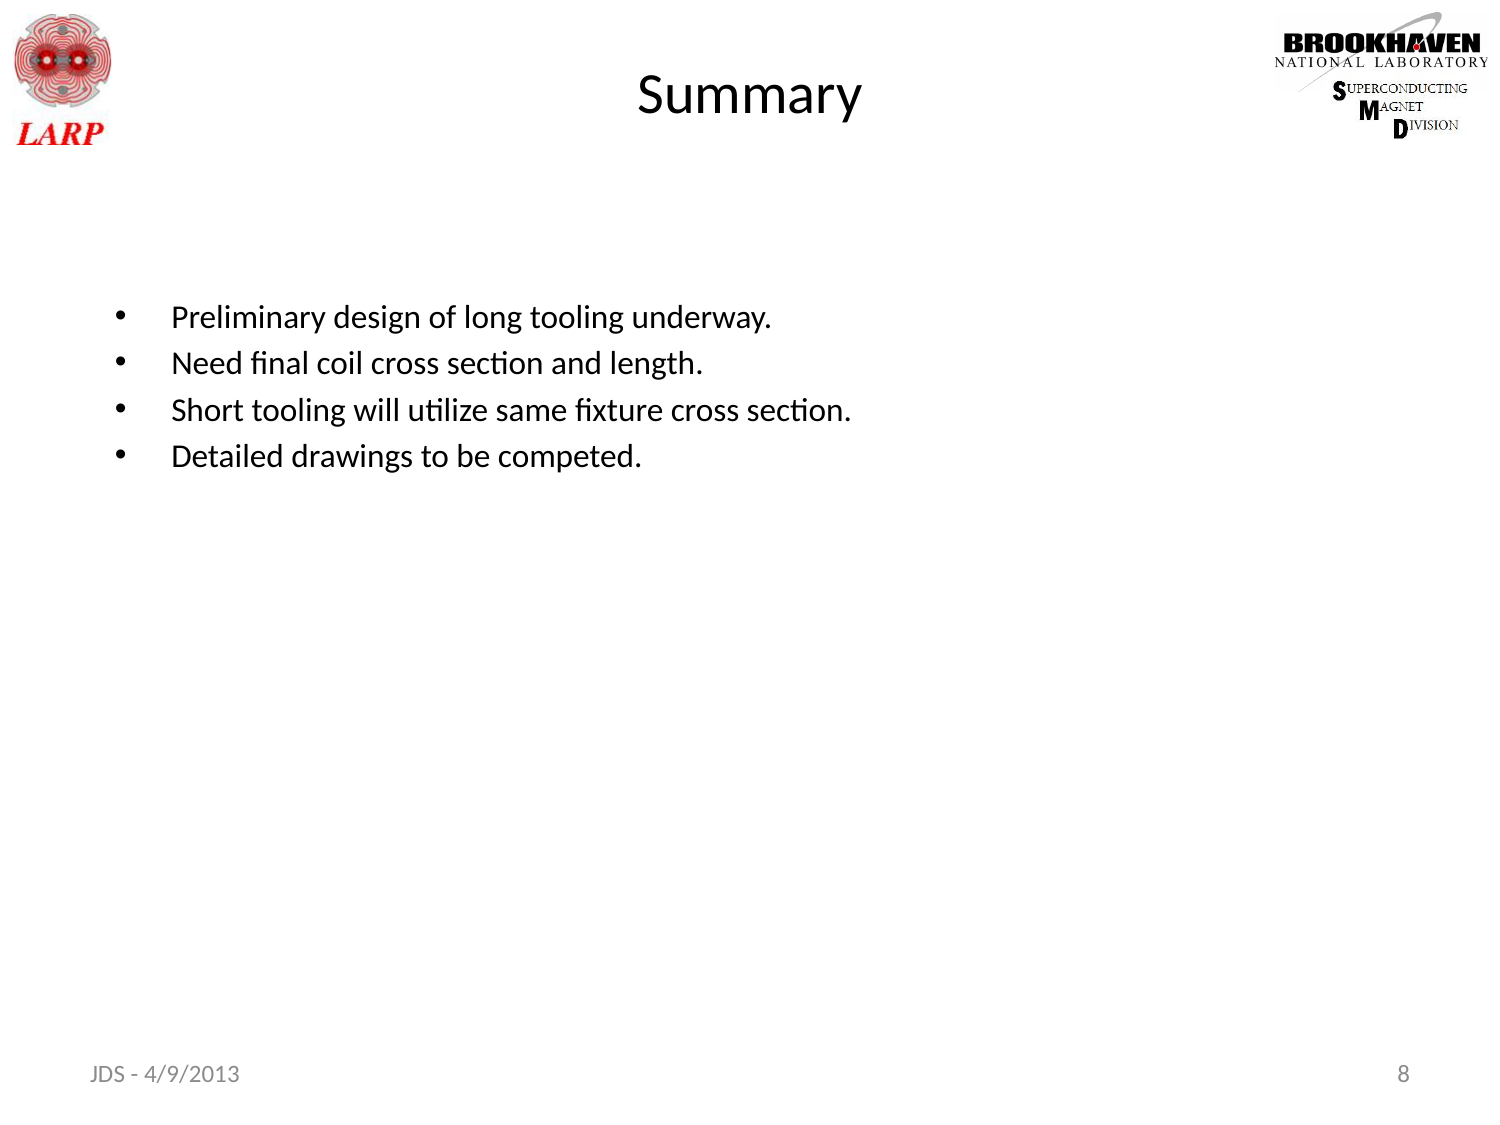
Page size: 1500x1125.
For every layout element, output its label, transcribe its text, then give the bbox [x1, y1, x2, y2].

picture [1325, 74, 1474, 144]
picture [12, 14, 112, 145]
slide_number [75, 1042, 425, 1103]
title Summary [75, 37, 1425, 143]
slide_number 8 [1074, 1042, 1425, 1103]
list Preliminary design of long tooling underway. Need final coil cross section and length. Short tooling will utilize same fixture cross section. Detailed drawings to be competed. [99, 287, 1388, 863]
